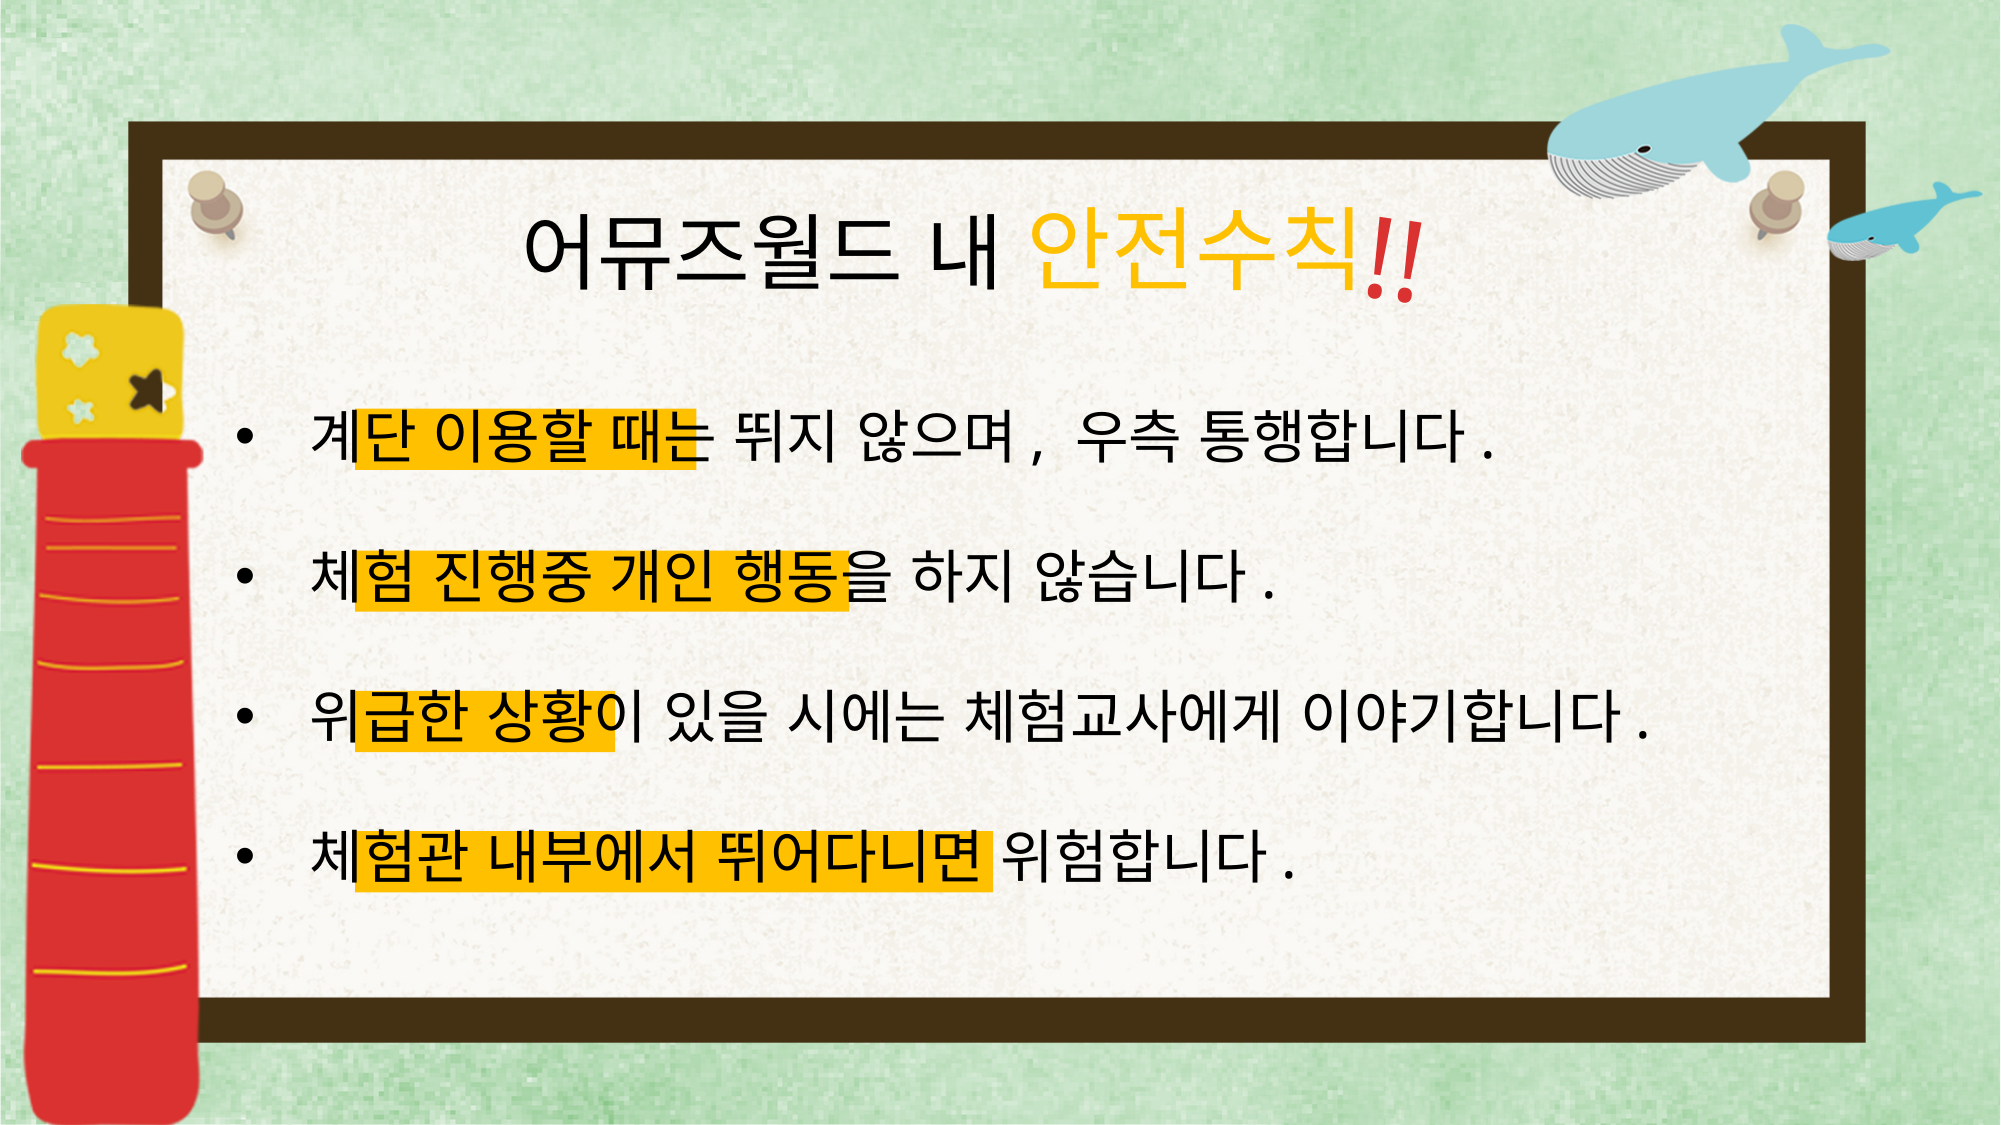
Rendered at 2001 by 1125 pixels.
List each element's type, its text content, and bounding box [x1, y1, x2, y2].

picture [0, 0, 2001, 1125]
text_box 계단 이용할 때는 뛰지 않으며, 우측 통행합니다. 체험 진행중 개인 행동을 하지 않습니다. 위급한 상황이 있을 시에는 체험교사에게 이야기합니다. 체험관 내부에서 뛰어다니면 위험합니다. [219, 393, 1666, 898]
text_box !! [1341, 174, 1453, 337]
text_box 어뮤즈월드 내 안전수칙 [506, 184, 1361, 309]
